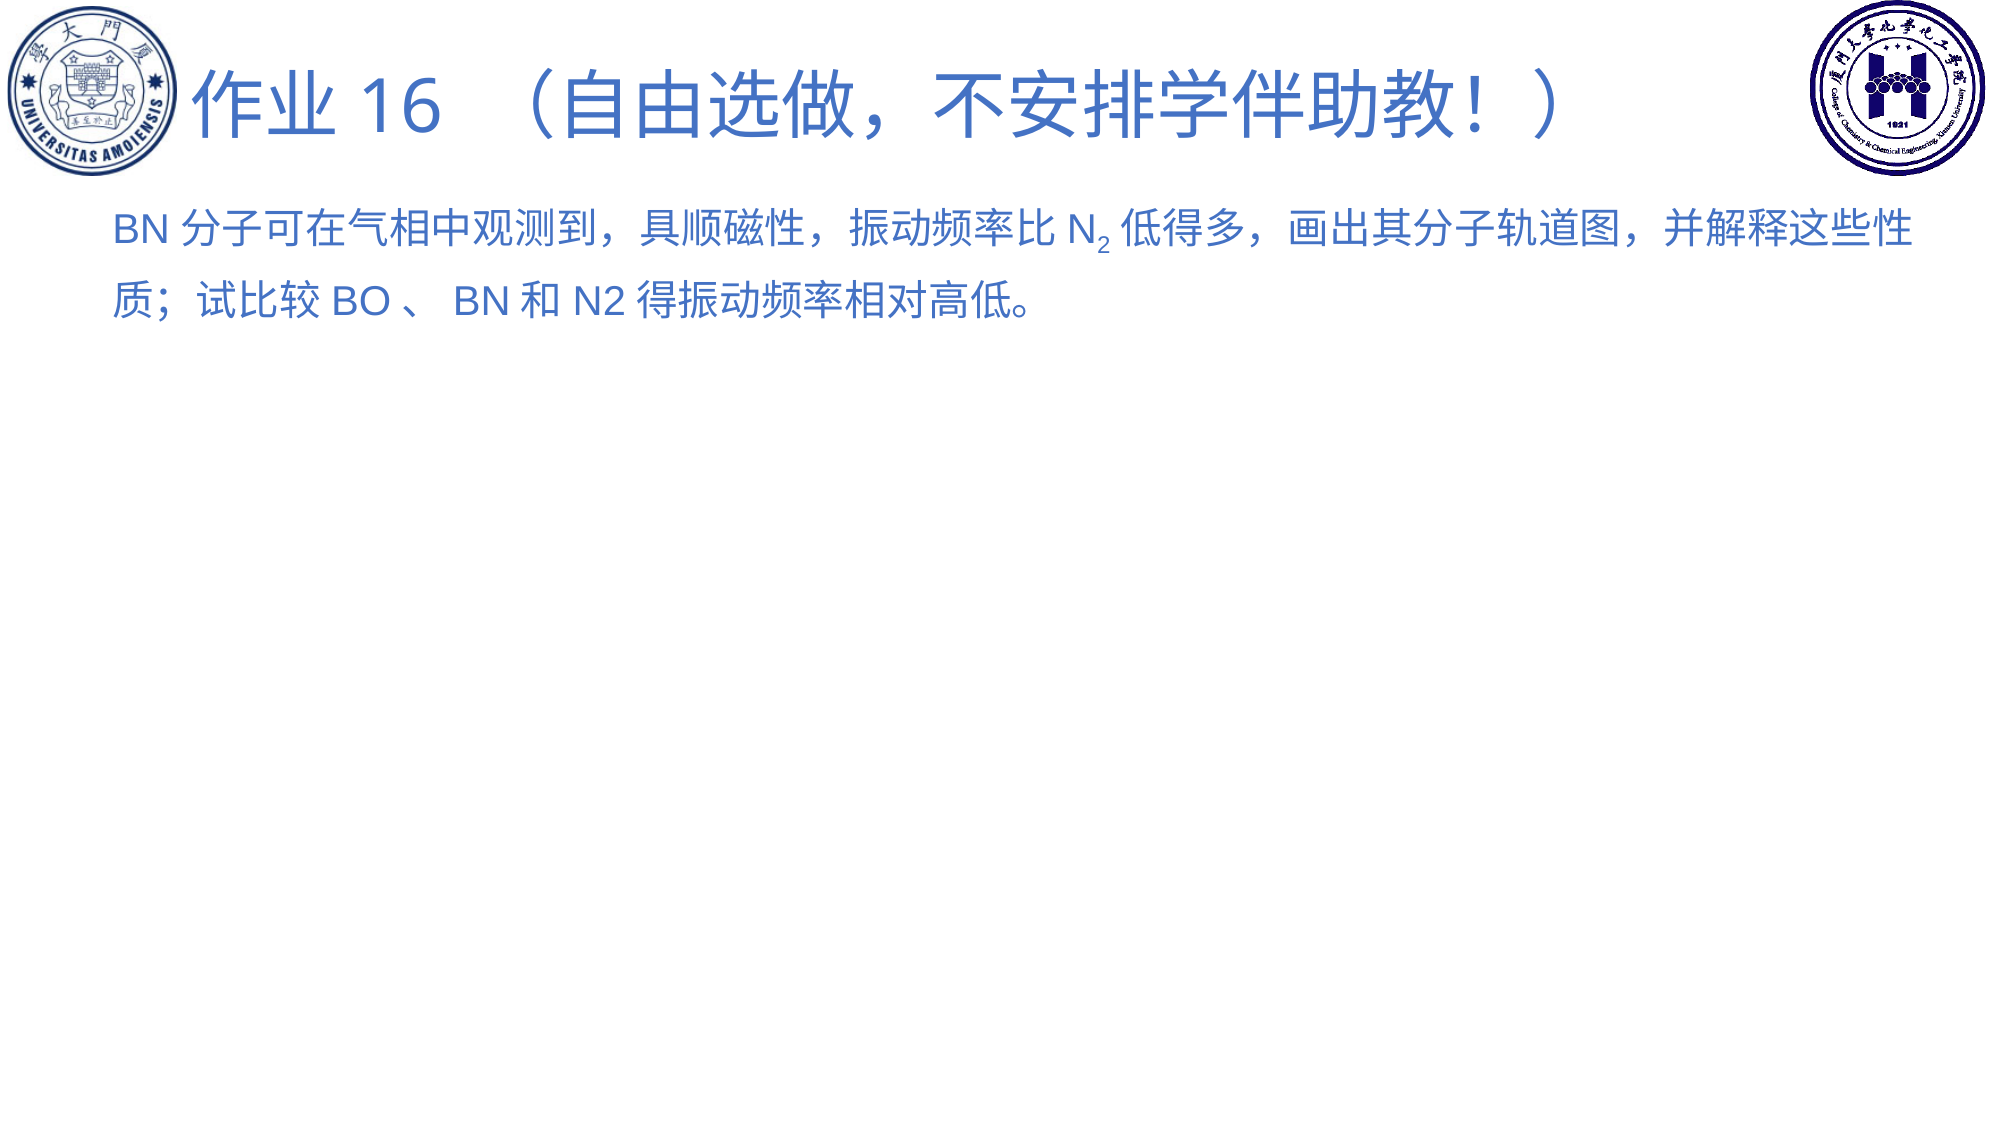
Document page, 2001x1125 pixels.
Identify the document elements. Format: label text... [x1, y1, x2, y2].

list BN分子可在气相中观测到，具顺磁性，振动频率比N2低得多，画出其分子轨道图，并解释这些性质；试比较BO、BN和N2得振动频率相对高低。 [97, 177, 1931, 356]
title 作业16 （自由选做，不安排学伴助教！） [174, 0, 1801, 177]
picture [1801, 0, 2000, 187]
picture [7, 6, 174, 176]
